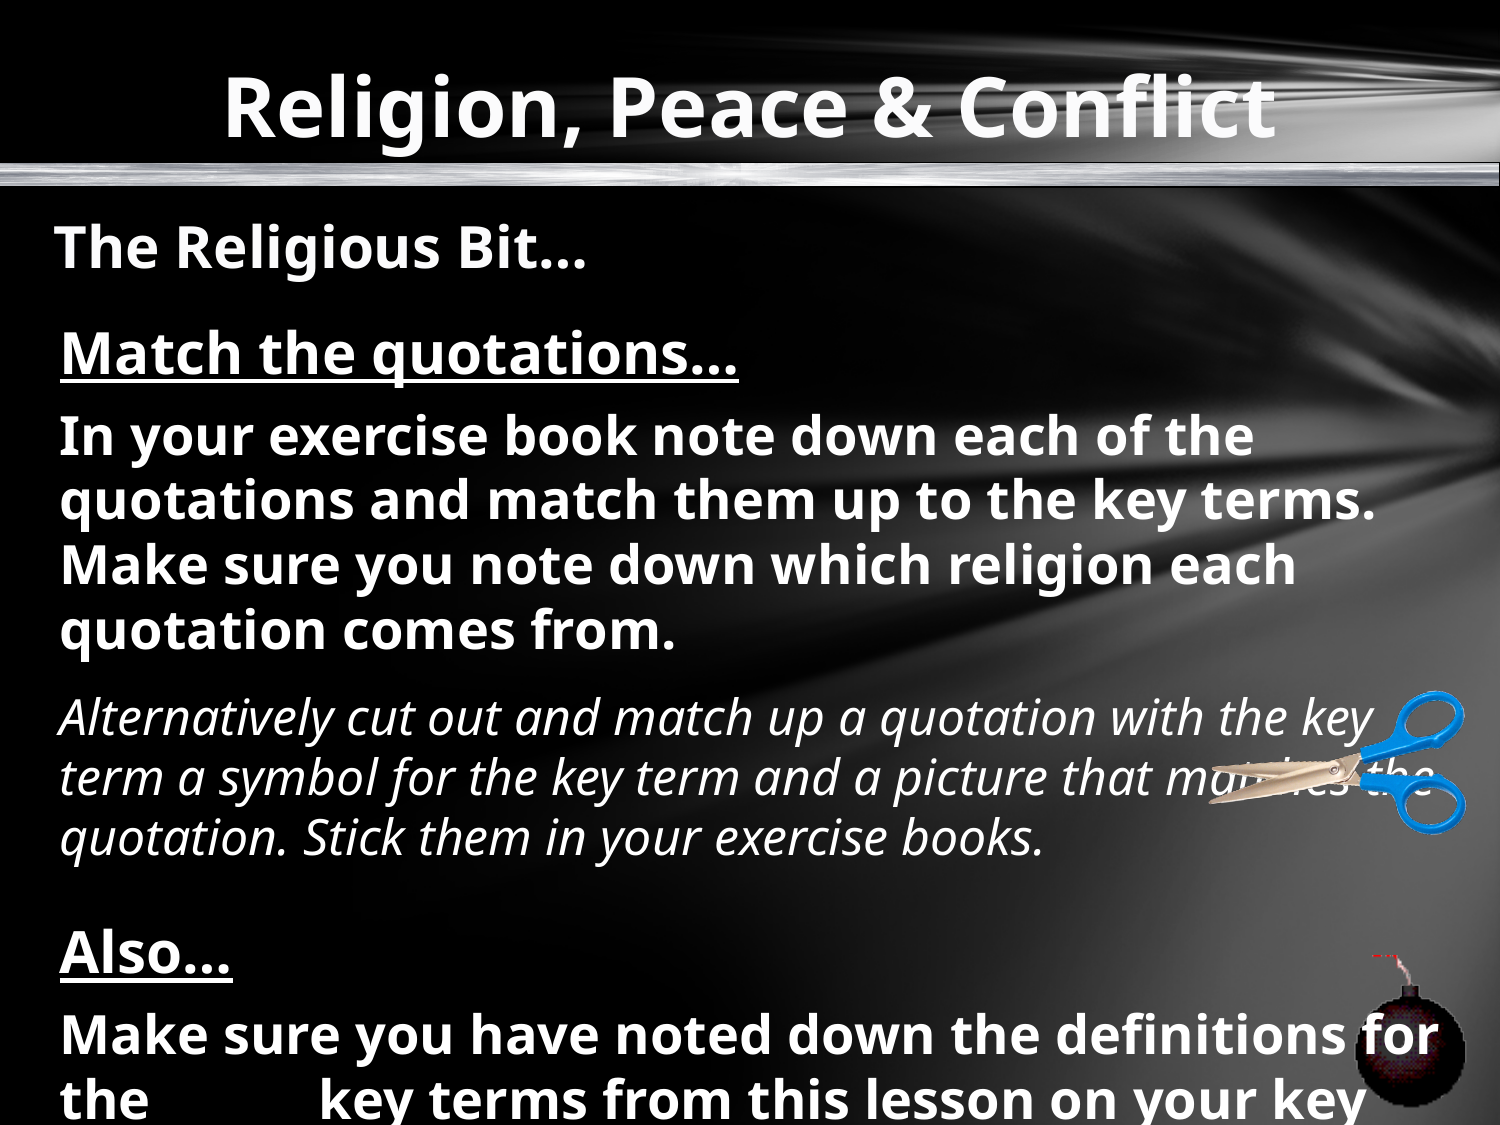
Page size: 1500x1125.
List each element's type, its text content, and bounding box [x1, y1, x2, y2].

picture [1329, 954, 1495, 1121]
text_box Religion, Peace & Conflict [29, 46, 1471, 162]
text_box [0, 162, 1500, 188]
picture [1199, 688, 1478, 862]
text_box [0, 20, 1500, 162]
text_box The Religious Bit… [38, 203, 1444, 289]
text_box Match the quotations… In your exercise book note down each of the quotations and match them up to the key terms. Make sure you note down which religion each quotation comes from. Alternatively cut out and match up a quotation with the key term a symbol for the key term and a picture that matches the quotation. Stick them in your exercise books. Also… Make sure you have noted down the definitions for the key terms from this lesson on your key terms sheet. [44, 308, 1469, 1050]
